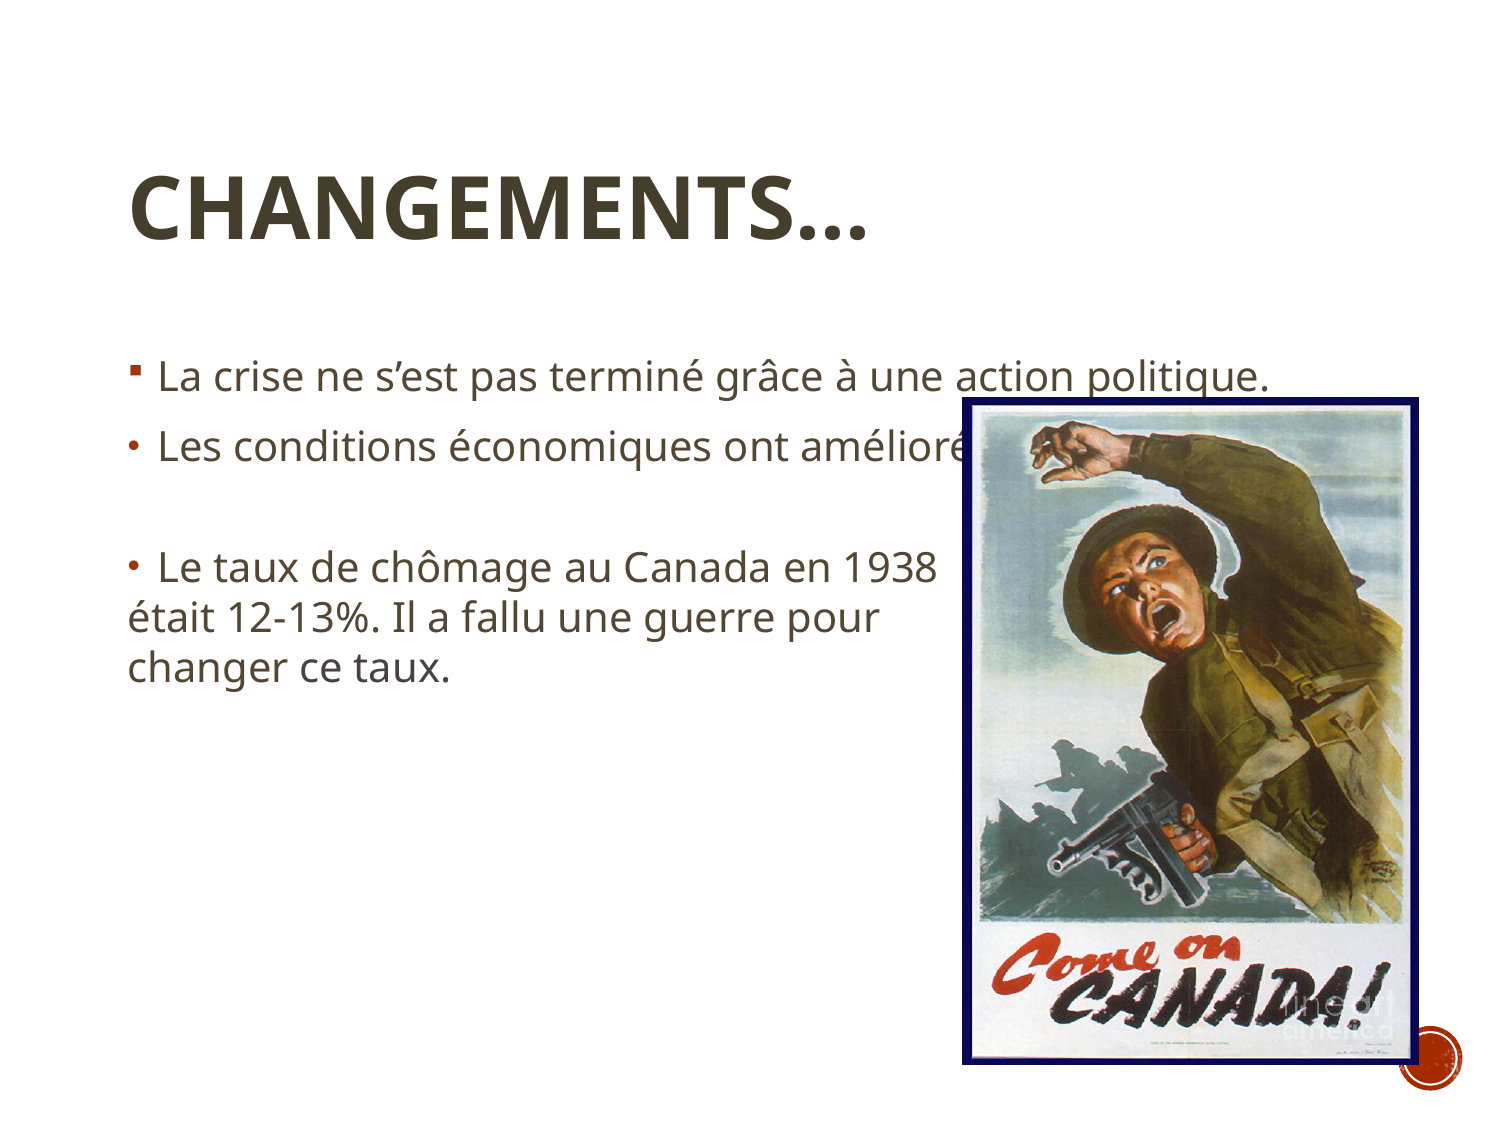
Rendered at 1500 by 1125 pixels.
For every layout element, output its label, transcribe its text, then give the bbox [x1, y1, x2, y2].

picture [962, 397, 1419, 1065]
list La crise ne s’est pas terminé grâce à une action politique. Les conditions économiques ont amélioré. Le taux de chômage au Canada en 1938 était 12-13%. Il a fallu une guerre pour changer ce taux. [112, 348, 1388, 1013]
title Changements... [112, 79, 1388, 344]
